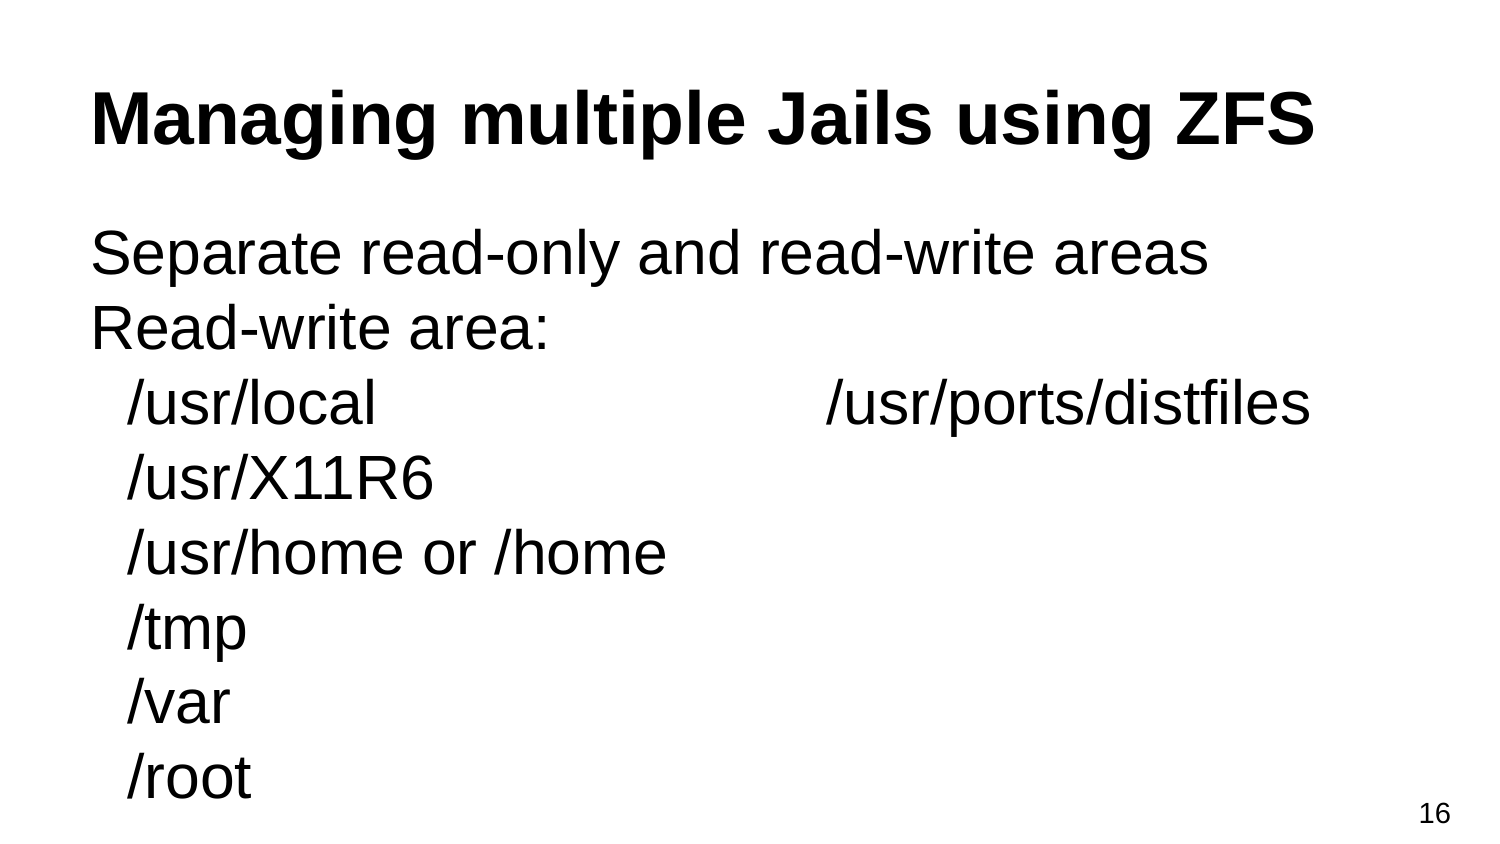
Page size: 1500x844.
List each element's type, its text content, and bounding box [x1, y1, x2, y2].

slide_number ‹#› [1403, 808, 1494, 844]
list /usr/ports/distfiles [773, 196, 1500, 808]
list Separate read-only and read-write areas Read-write area: /usr/local /usr/X11R6 /usr/home or /home /tmp /var /root [75, 196, 773, 808]
title Managing multiple Jails using ZFS [75, 33, 1425, 175]
